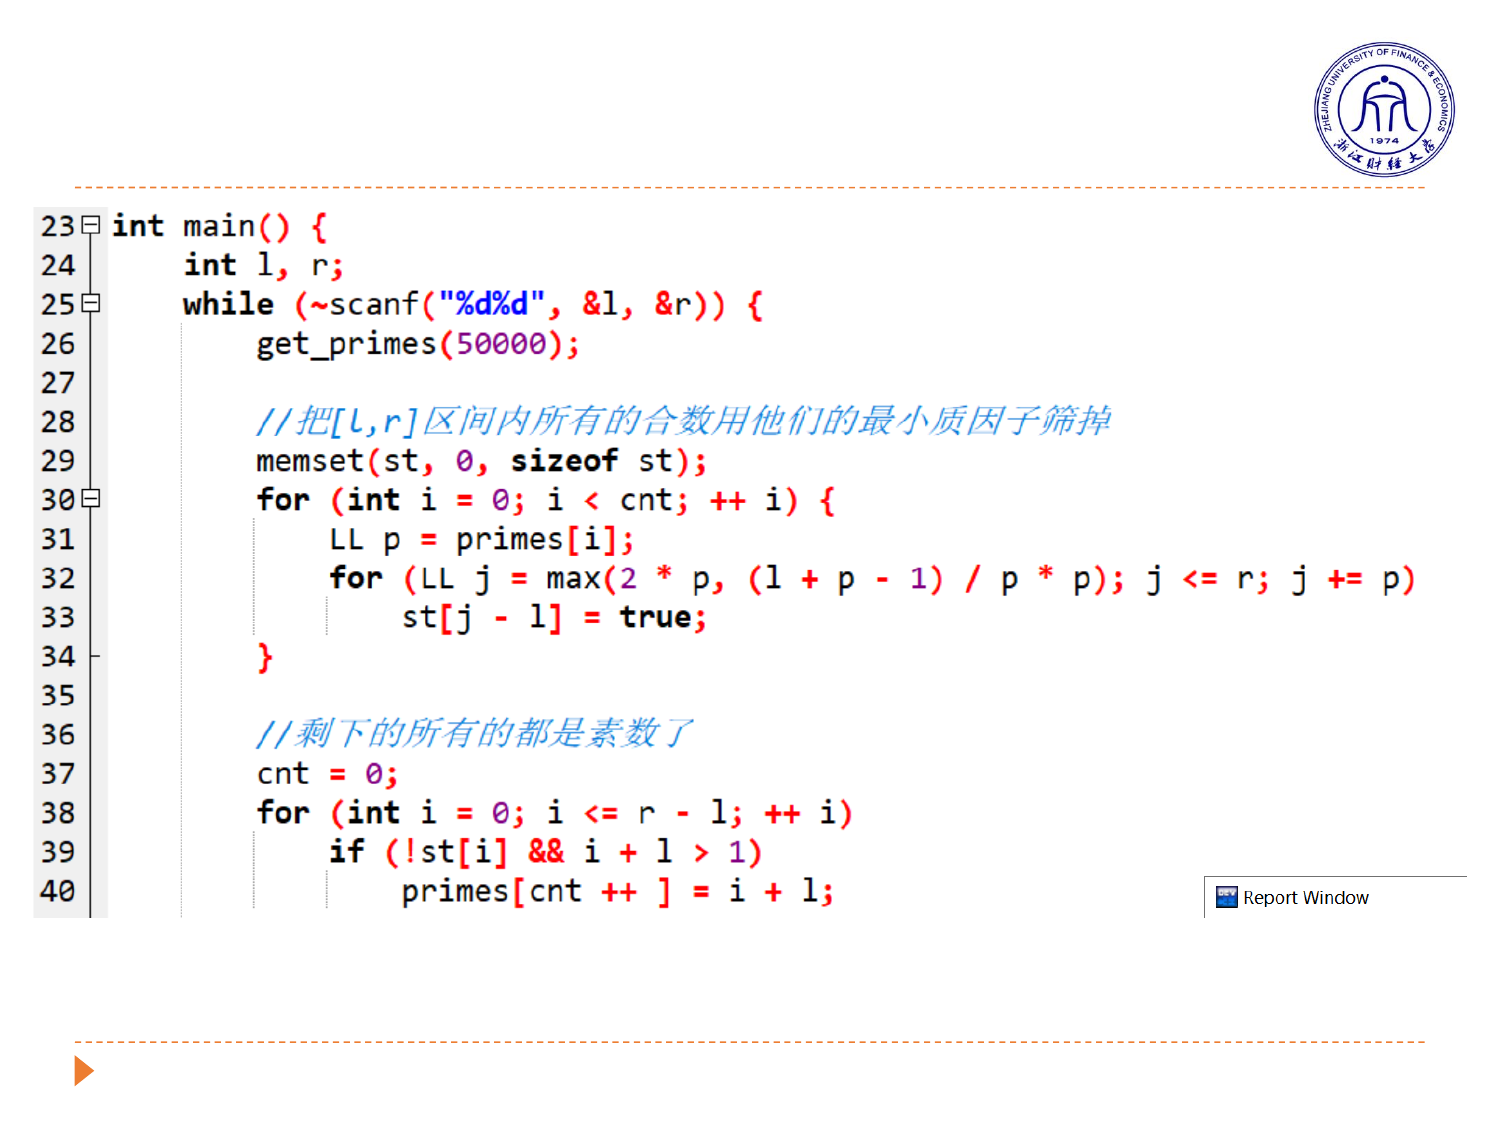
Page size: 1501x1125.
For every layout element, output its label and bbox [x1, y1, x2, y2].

slide_number [1059, 1042, 1398, 1103]
picture [1308, 37, 1460, 182]
picture [33, 207, 1467, 919]
